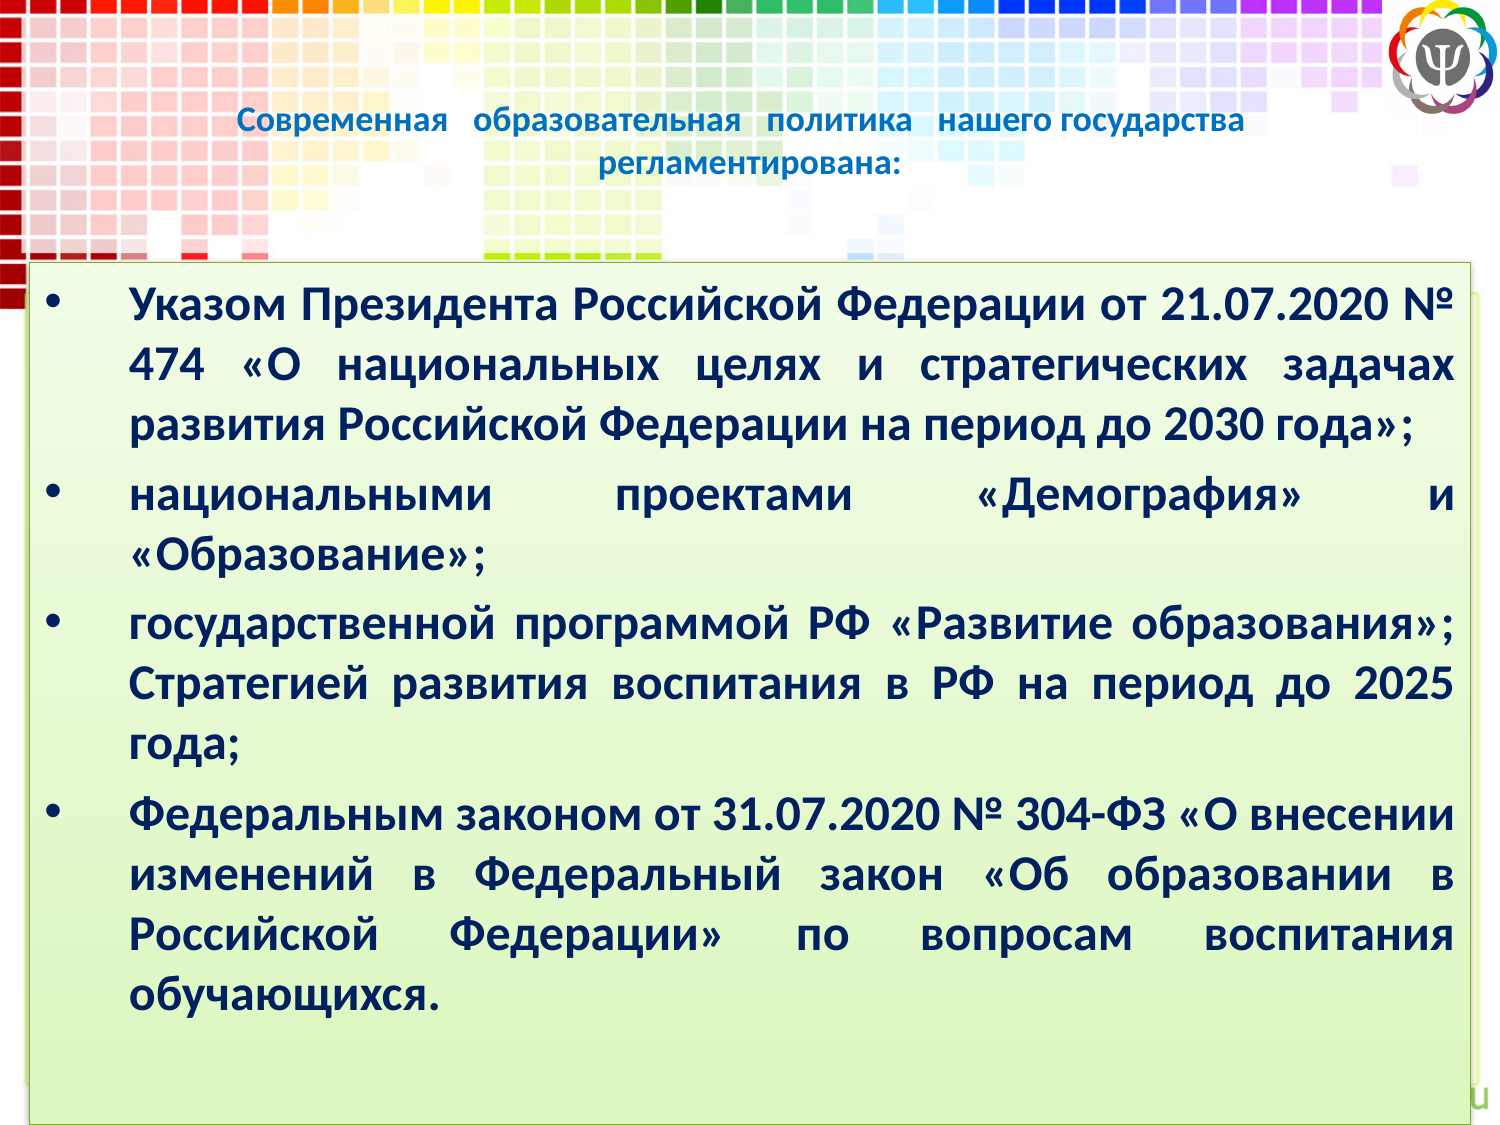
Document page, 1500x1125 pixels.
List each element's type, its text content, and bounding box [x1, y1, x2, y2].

list Указом Президента Российской Федерации от 21.07.2020 № 474 «О национальных целях и стратегических задачах развития Российской Федерации на период до 2030 года»; национальными проектами «Демография» и «Образование»; государственной программой РФ «Развитие образования»; Стратегией развития воспитания в РФ на период до 2025 года; Федеральным законом от 31.07.2020 № 304-ФЗ «О внесении изменений в Федеральный закон «Об образовании в Российской Федерации» по вопросам воспитания обучающихся. [29, 262, 1471, 1125]
picture [0, 0, 1500, 1125]
title Современная образовательная политика нашего государства регламентирована: [75, 45, 1425, 233]
